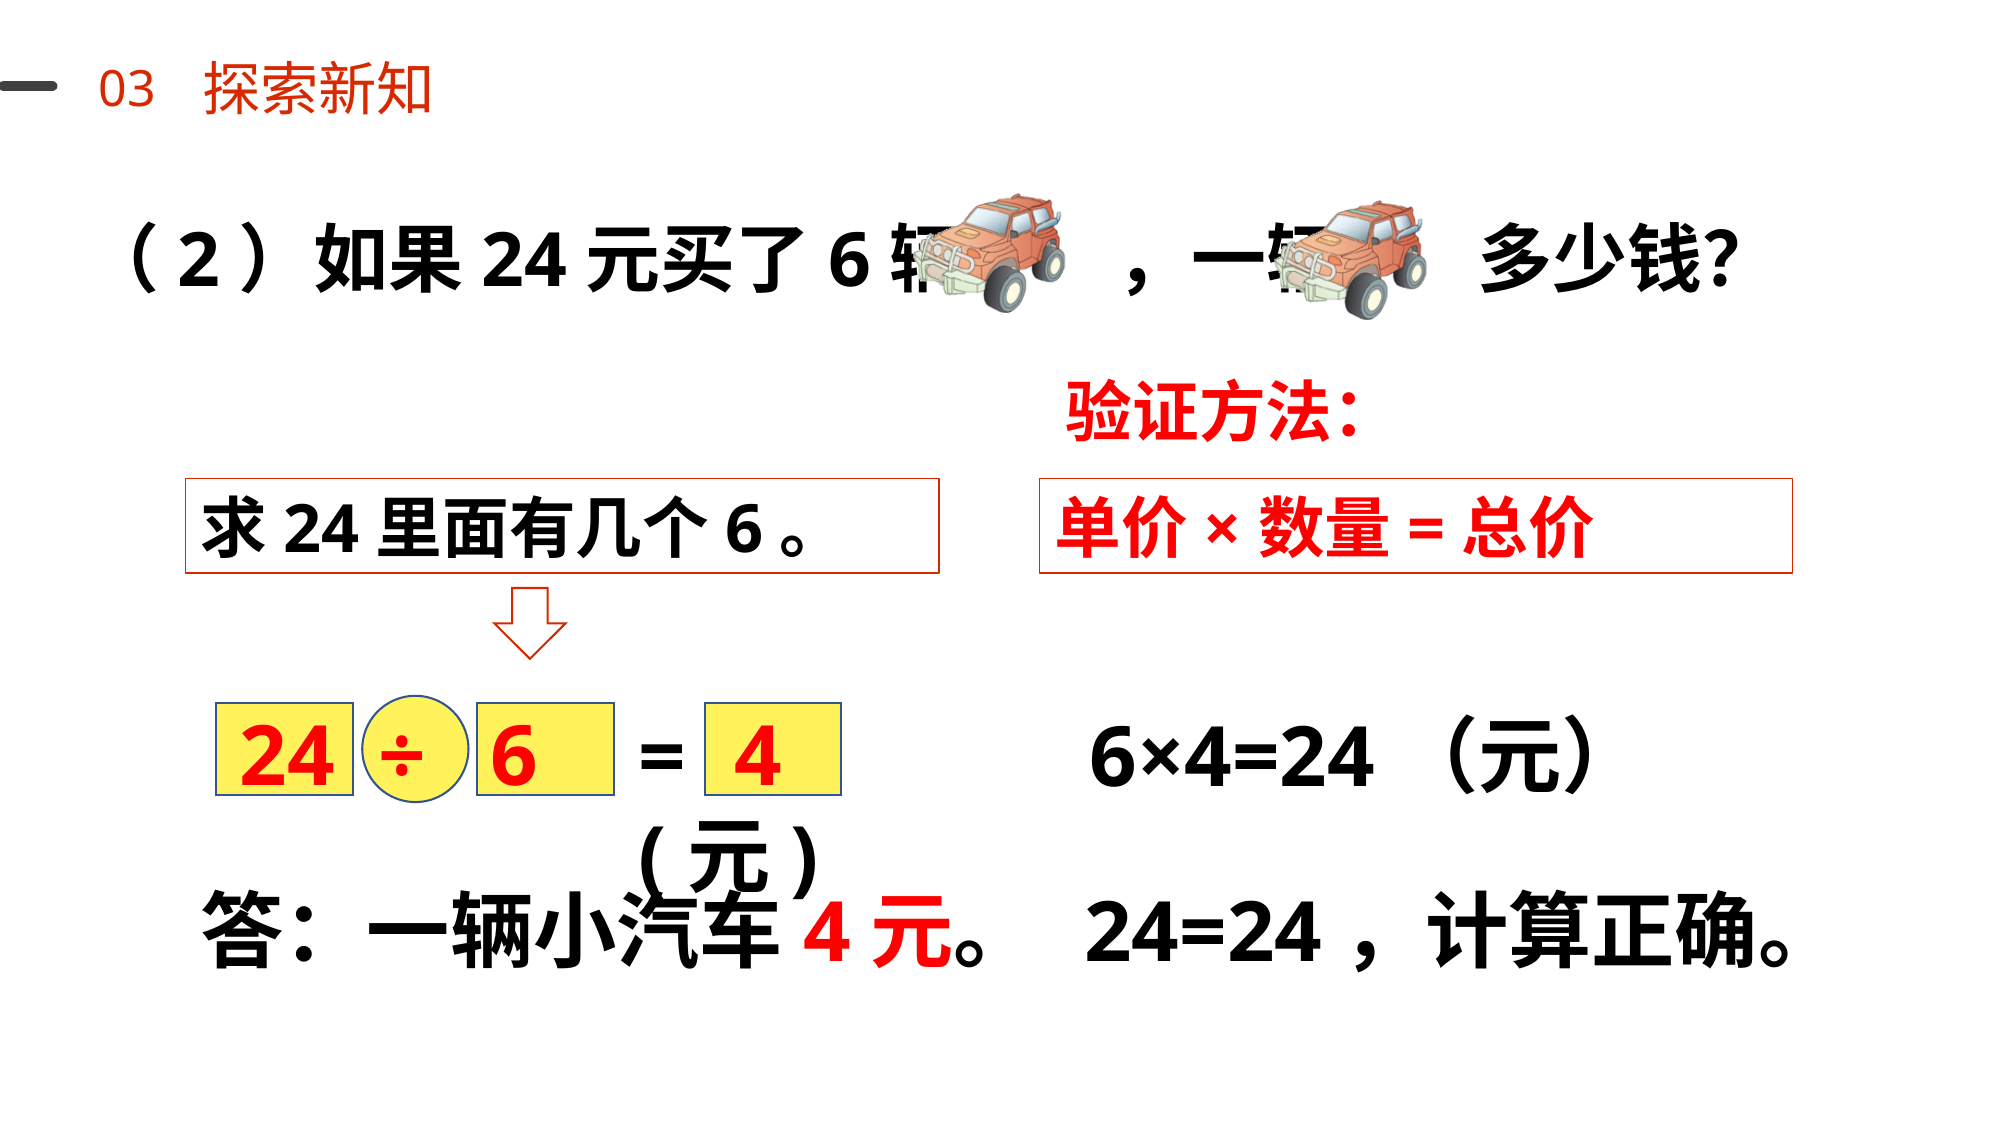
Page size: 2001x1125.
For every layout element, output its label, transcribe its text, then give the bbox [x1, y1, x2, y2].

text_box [216, 695, 1021, 812]
text_box 单价×数量=总价 [1039, 478, 1793, 573]
text_box [491, 586, 568, 661]
list 03 [84, 56, 182, 126]
picture [884, 159, 1079, 319]
text_box 验证方法： [1050, 361, 1415, 457]
picture [1245, 166, 1441, 326]
text_box 求24里面有几个6。 [185, 478, 939, 573]
text_box （2）如果24元买了6辆 ，一辆 多少钱？ [1079, 204, 1245, 309]
text_box 答：一辆小汽车4元。 [185, 871, 1069, 986]
text_box （2）如果24元买了6辆 ，一辆 多少钱？ [1441, 204, 1793, 309]
text_box （2）如果24元买了6辆 ，一辆 多少钱？ [69, 204, 884, 309]
text_box 24=24，计算正确。 [1069, 871, 1861, 986]
list 探索新知 [187, 52, 896, 133]
text_box 6×4=24（元） [1075, 695, 1786, 811]
